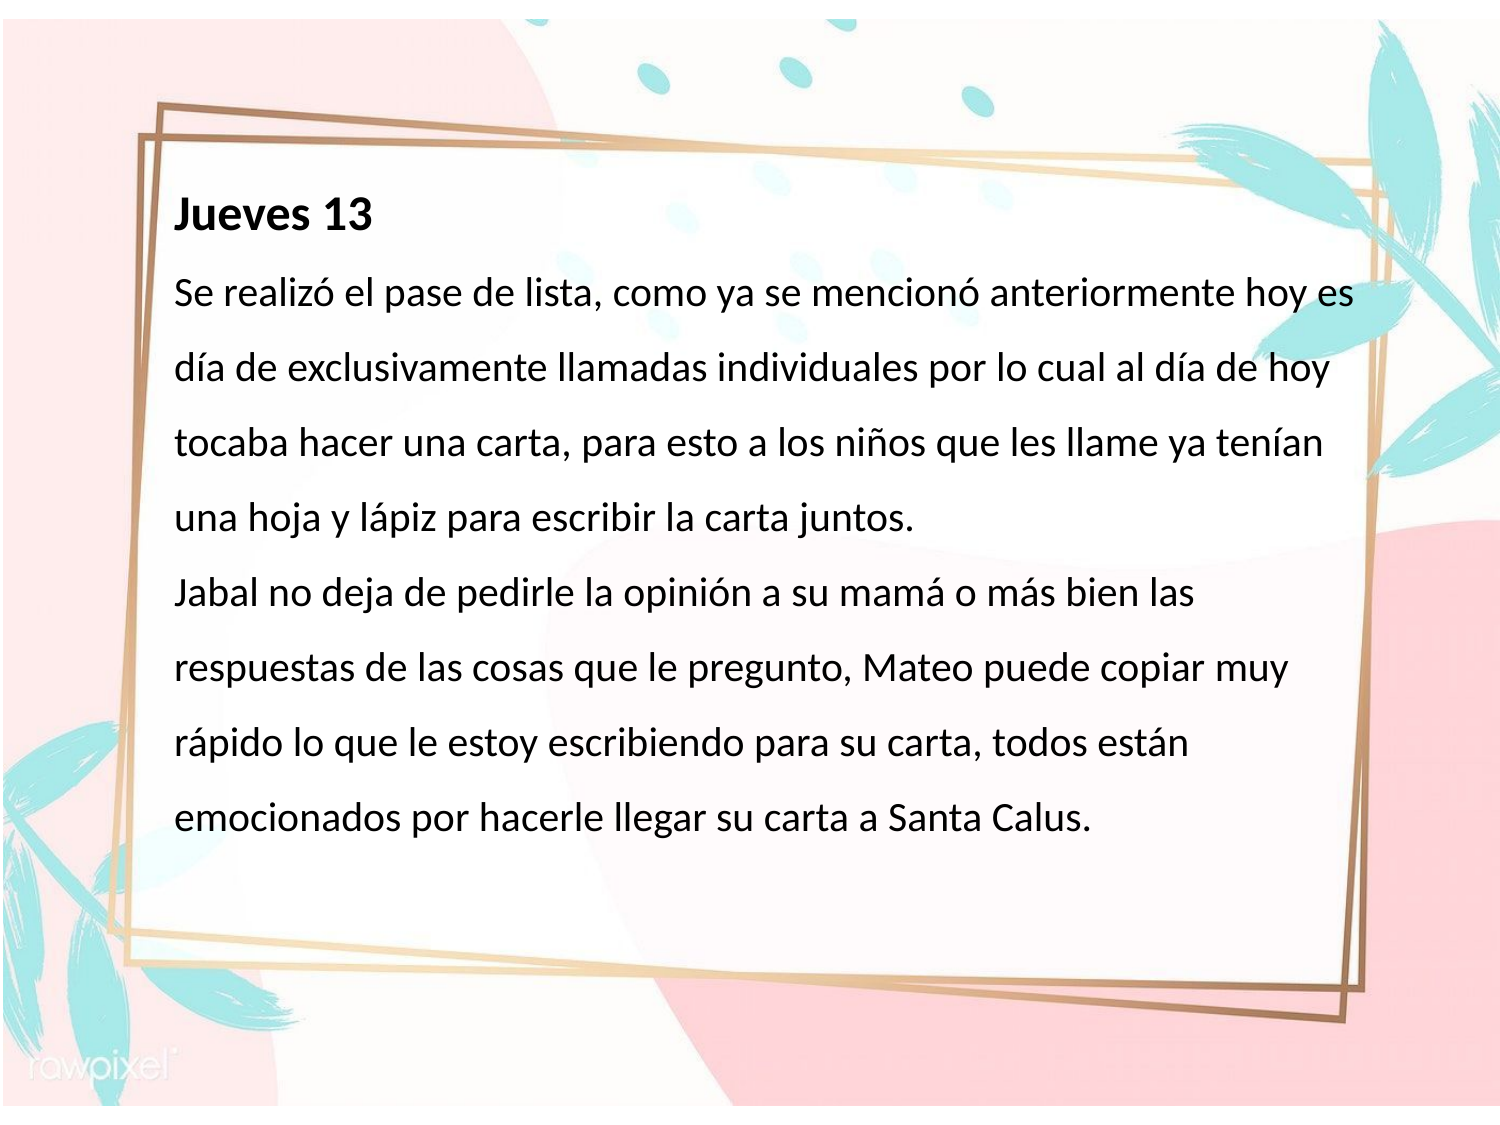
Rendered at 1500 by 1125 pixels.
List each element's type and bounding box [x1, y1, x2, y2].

list [3, 18, 1500, 1107]
